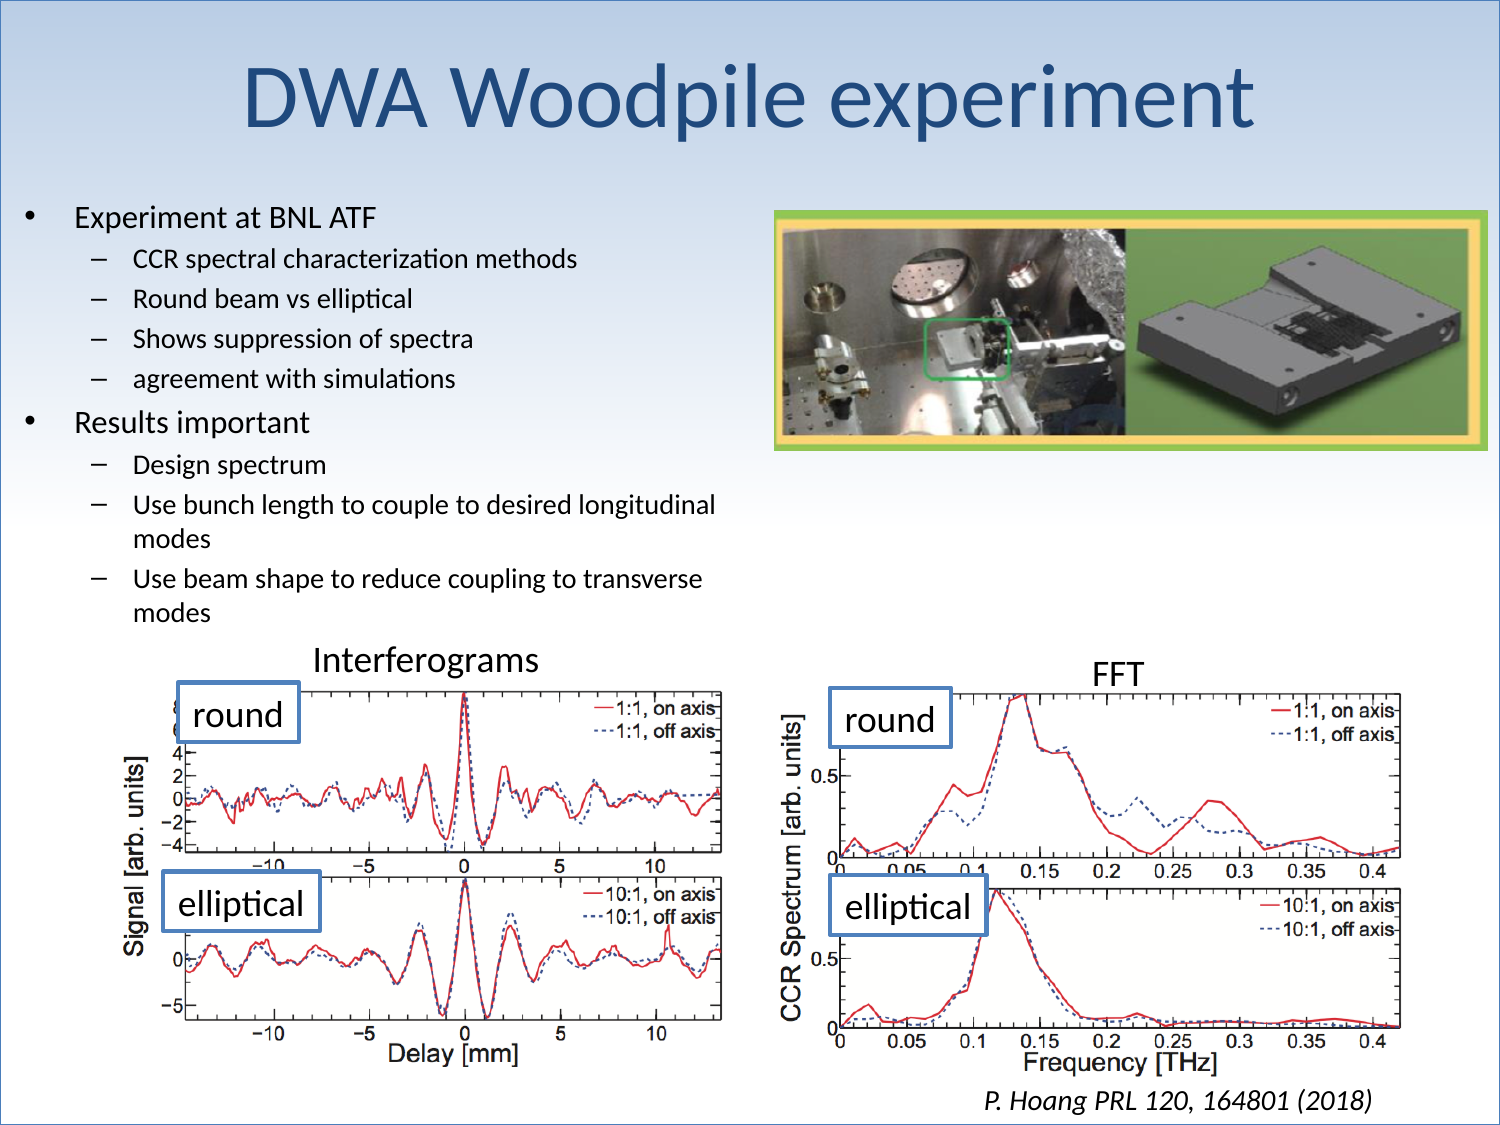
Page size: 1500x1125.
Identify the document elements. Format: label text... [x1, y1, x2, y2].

text_box Interferograms [297, 627, 555, 670]
list Experiment at BNL ATF CCR spectral characterization methods Round beam vs elliptical Shows suppression of spectra agreement with simulations Results important Design spectrum Use bunch length to couple to desired longitudinal modes Use beam shape to reduce coupling to transverse modes [9, 188, 752, 642]
text_box FFT [1077, 641, 1160, 674]
picture [751, 676, 1419, 1088]
title DWA Woodpile experiment [75, 26, 1425, 155]
picture [91, 671, 738, 1088]
picture [774, 210, 1489, 451]
text_box P. Hoang PRL 120, 164801 (2018) [969, 1097, 1389, 1124]
